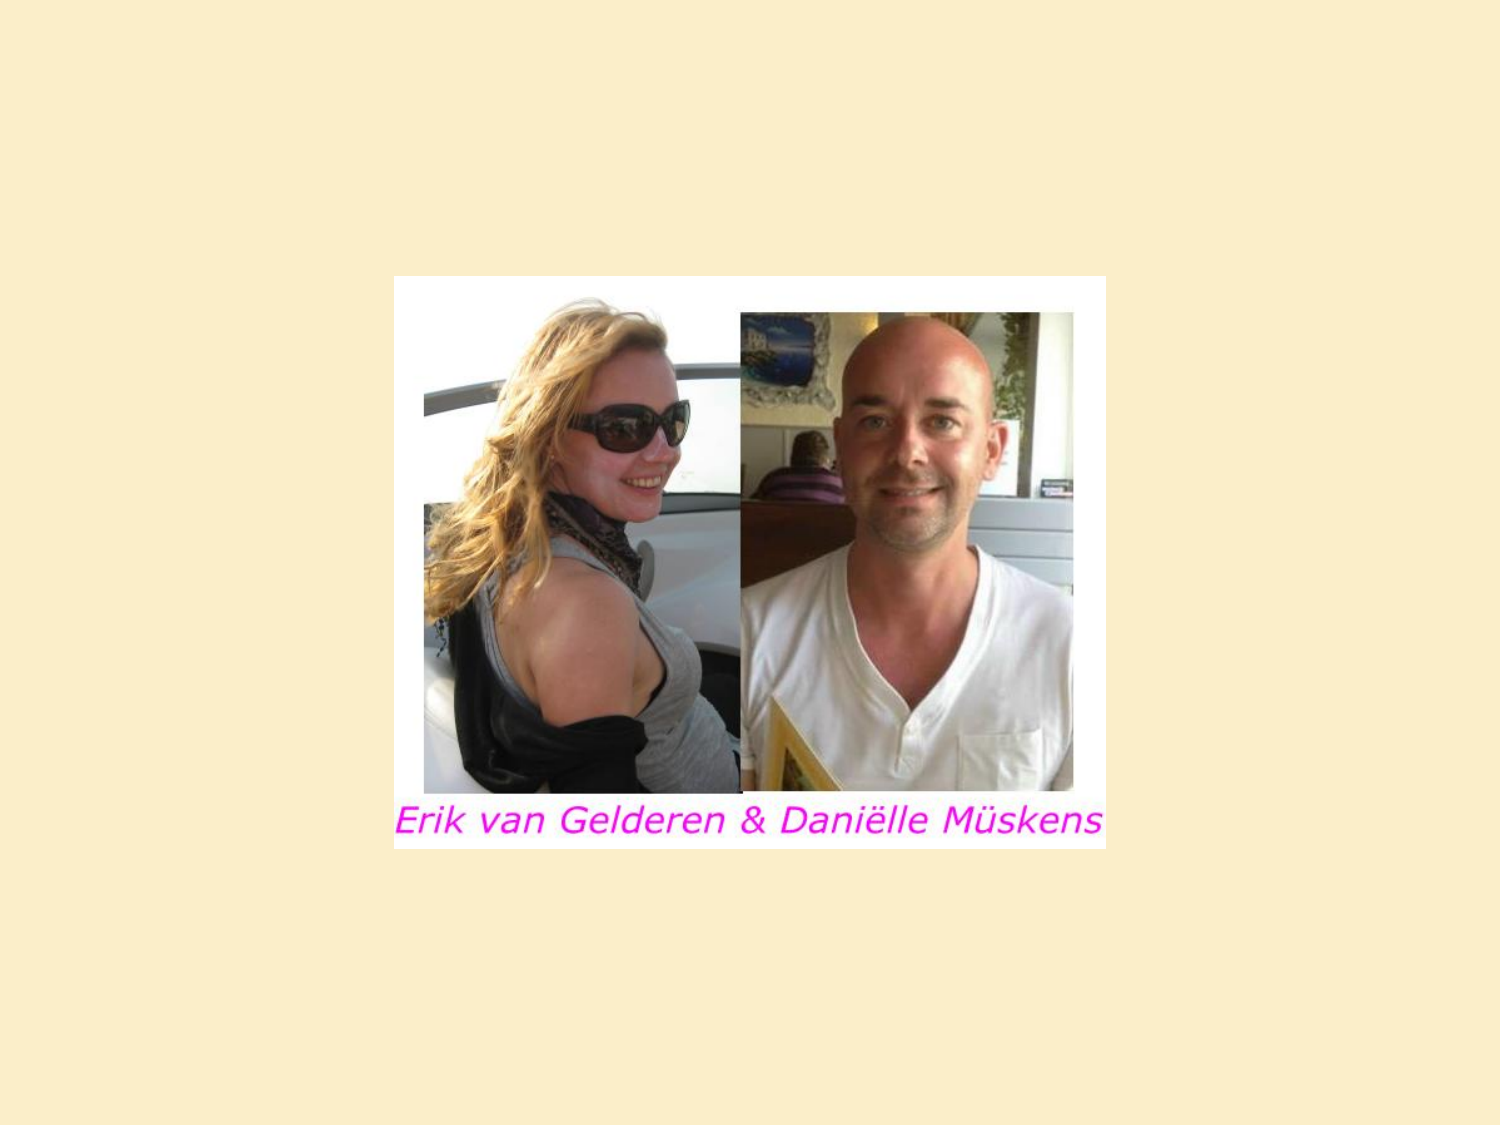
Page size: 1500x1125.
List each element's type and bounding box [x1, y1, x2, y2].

picture [393, 276, 1106, 849]
